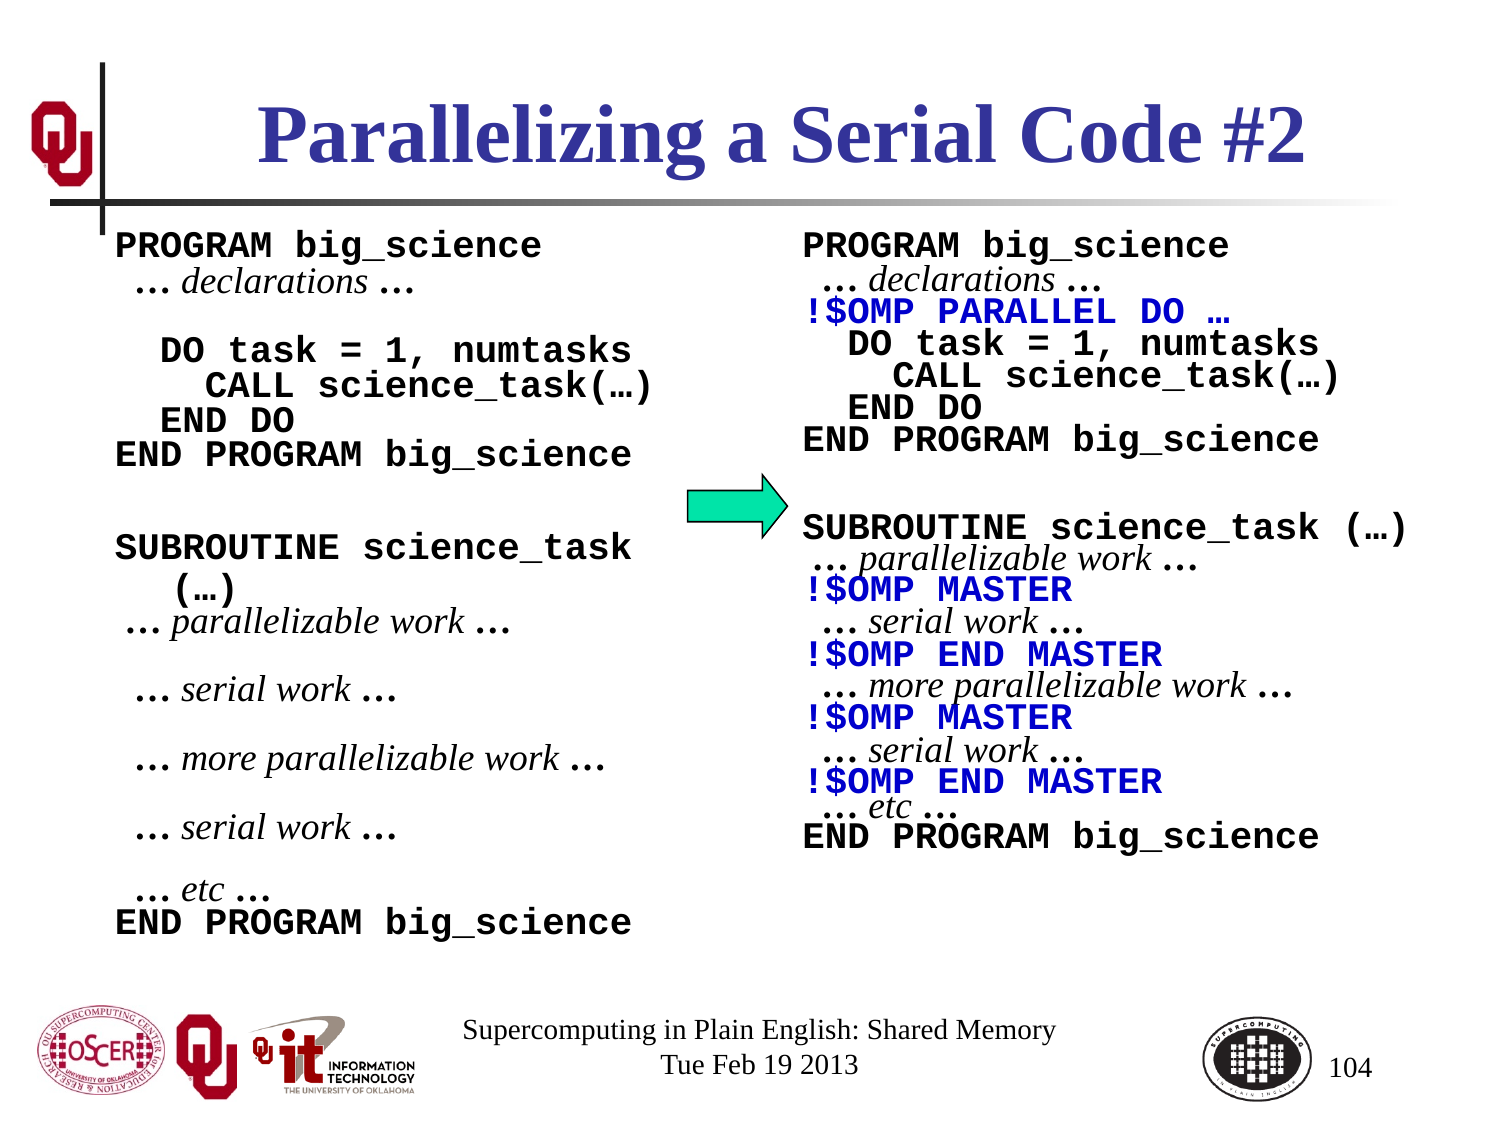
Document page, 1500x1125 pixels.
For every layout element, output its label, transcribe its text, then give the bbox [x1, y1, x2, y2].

title Parallelizing a Serial Code #2 [124, 74, 1442, 187]
footer Supercomputing in Plain English: Shared Memory Tue Feb 19 2013 [431, 1012, 1088, 1088]
slide_number 104 [1174, 1063, 1388, 1091]
picture [1200, 1091, 1314, 1104]
picture [37, 1005, 165, 1095]
picture [29, 99, 94, 189]
list PROGRAM big_science … declarations … DO task = 1, numtasks CALL science_task(…) END DO END PROGRAM big_science SUBROUTINE science_task (…) … parallelizable work … … serial work … … more parallelizable work … … serial work … … etc … END PROGRAM big_science [99, 212, 738, 976]
text_box [687, 474, 788, 538]
text_box PROGRAM big_science … declarations … !$OMP PARALLEL DO … DO task = 1, numtasks CALL science_task(…) END DO END PROGRAM big_science SUBROUTINE science_task (…) … parallelizable work … !$OMP MASTER … serial work … !$OMP END MASTER … more parallelizable work … !$OMP MASTER … serial work … !$OMP END MASTER … etc … END PROGRAM big_science [787, 212, 1425, 1063]
picture [174, 1005, 425, 1104]
